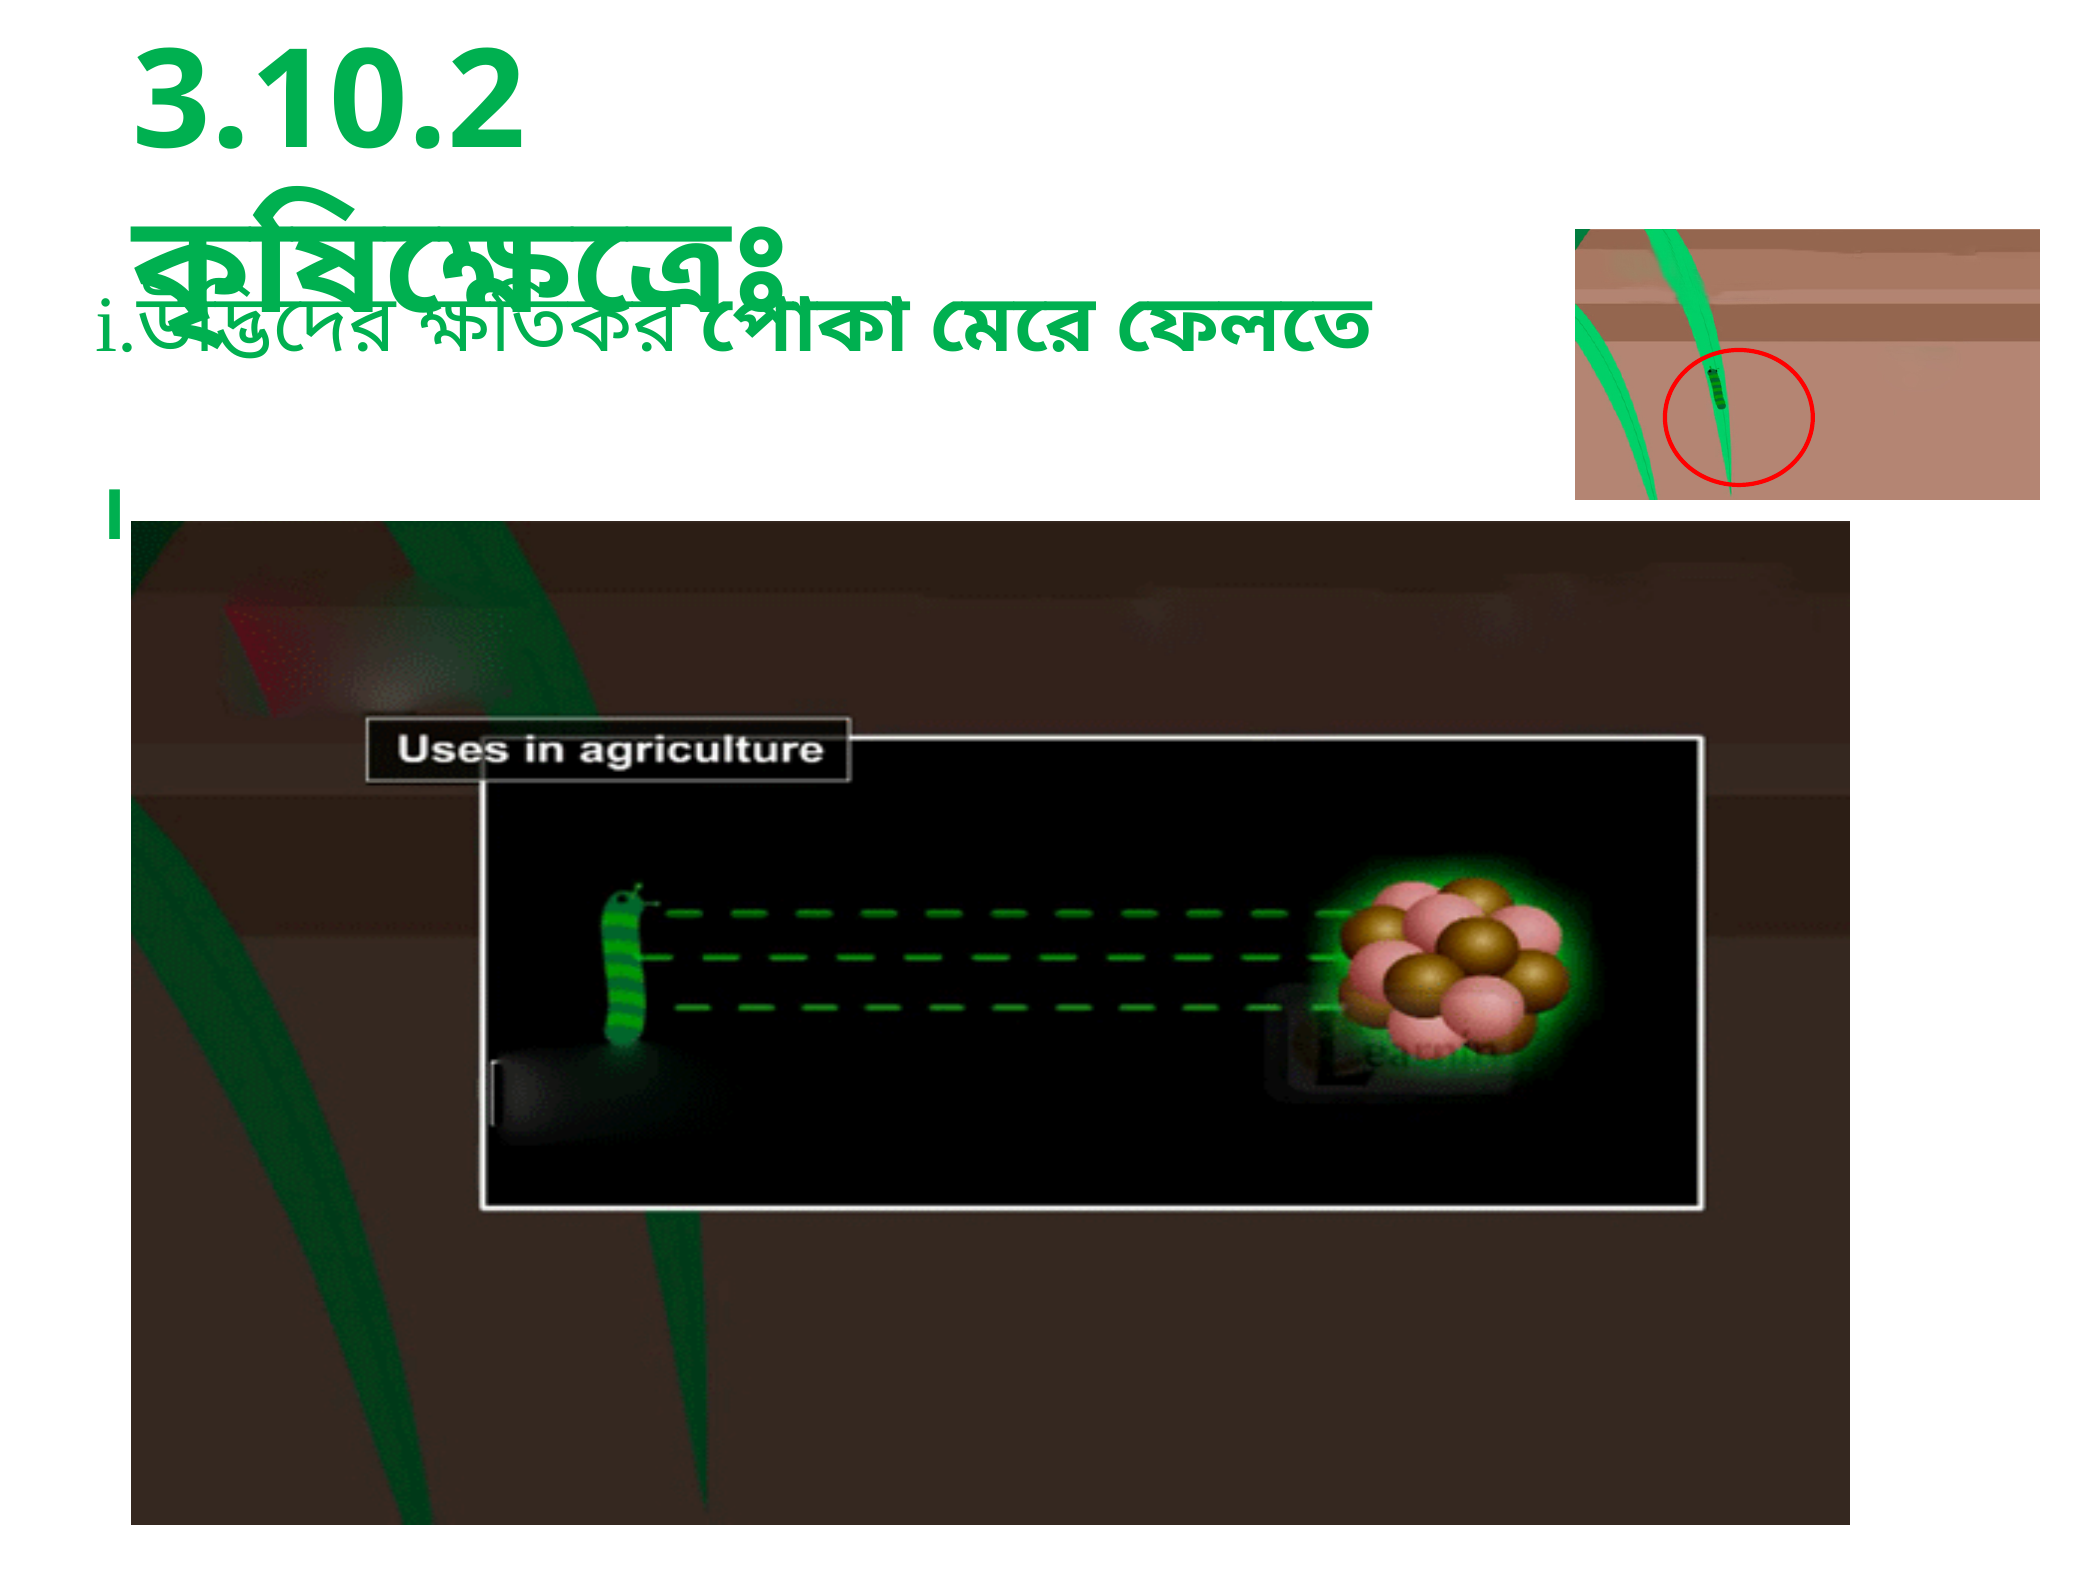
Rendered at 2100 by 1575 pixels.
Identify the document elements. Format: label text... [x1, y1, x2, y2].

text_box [1574, 229, 2041, 501]
picture [131, 521, 1851, 1526]
text_box 3.10.2 কৃষিক্ষেত্রেঃ [112, 0, 1038, 351]
text_box i.উদ্ভিদের ক্ষতিকর পোকা মেরে ফেলতে । [74, 169, 1413, 566]
